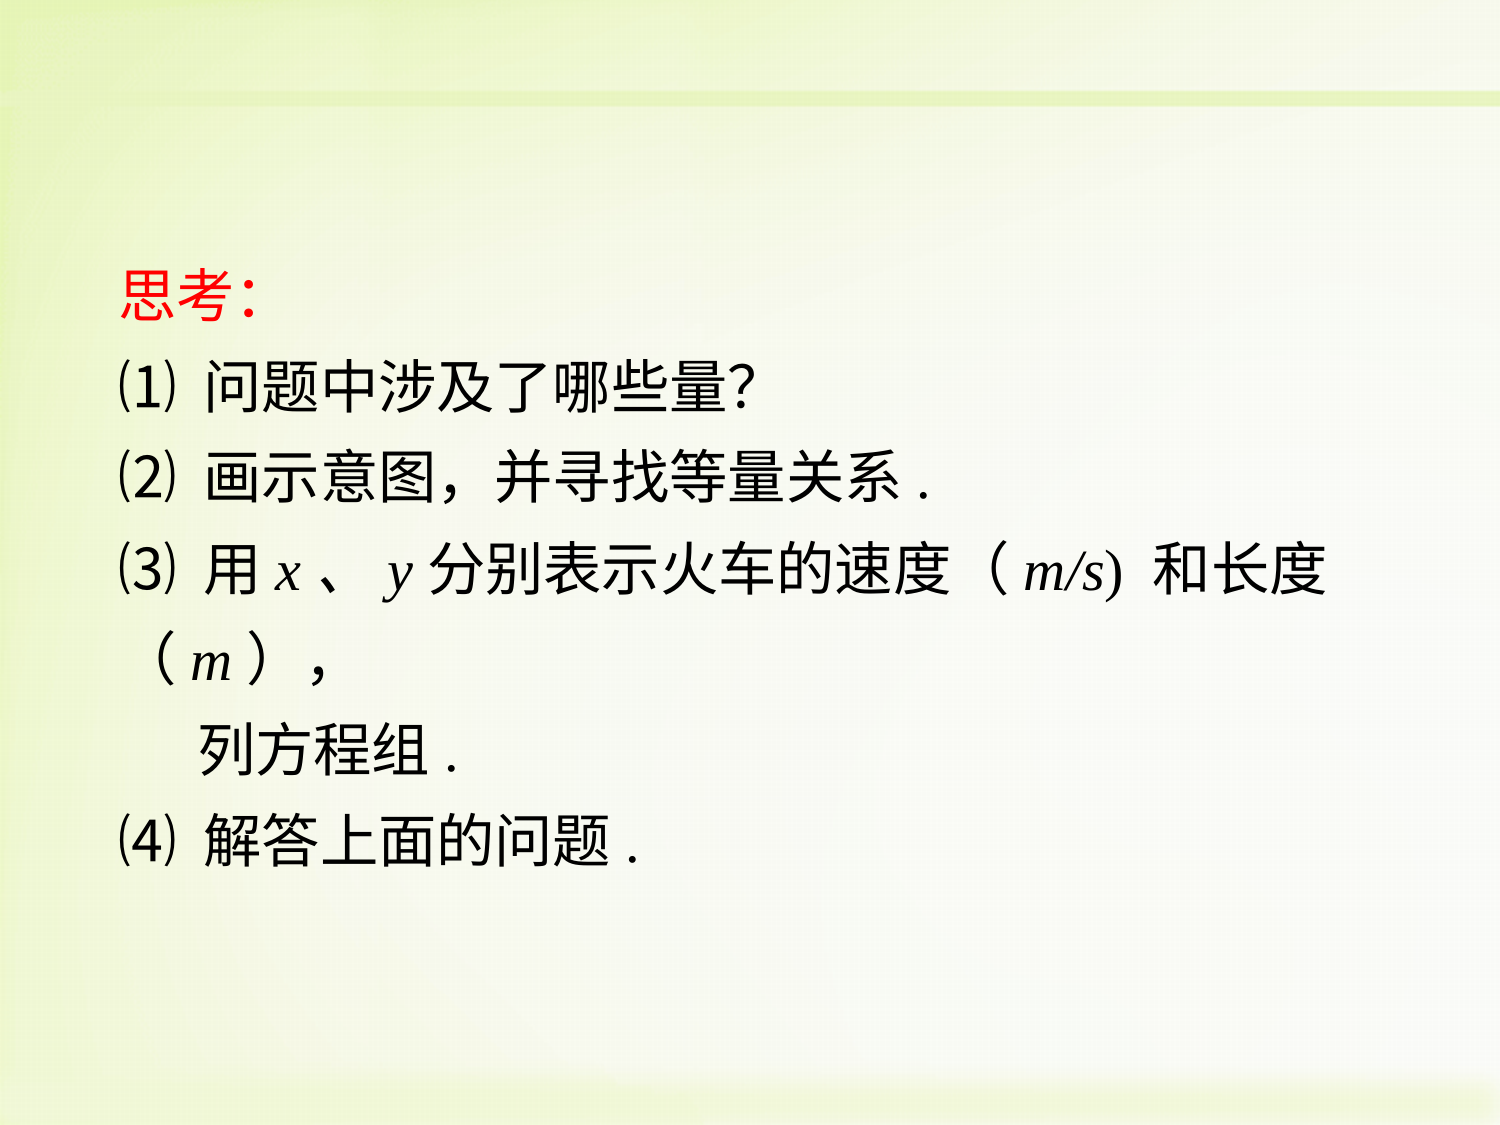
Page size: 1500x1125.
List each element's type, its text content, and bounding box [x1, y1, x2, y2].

text_box 思考： ⑴ 问题中涉及了哪些量？ ⑵ 画示意图，并寻找等量关系. ⑶ 用x、y分别表示火车的速度（m/s) 和长度（m）， 列方程组. ⑷ 解答上面的问题. [103, 230, 1428, 882]
picture [0, 0, 1500, 1125]
